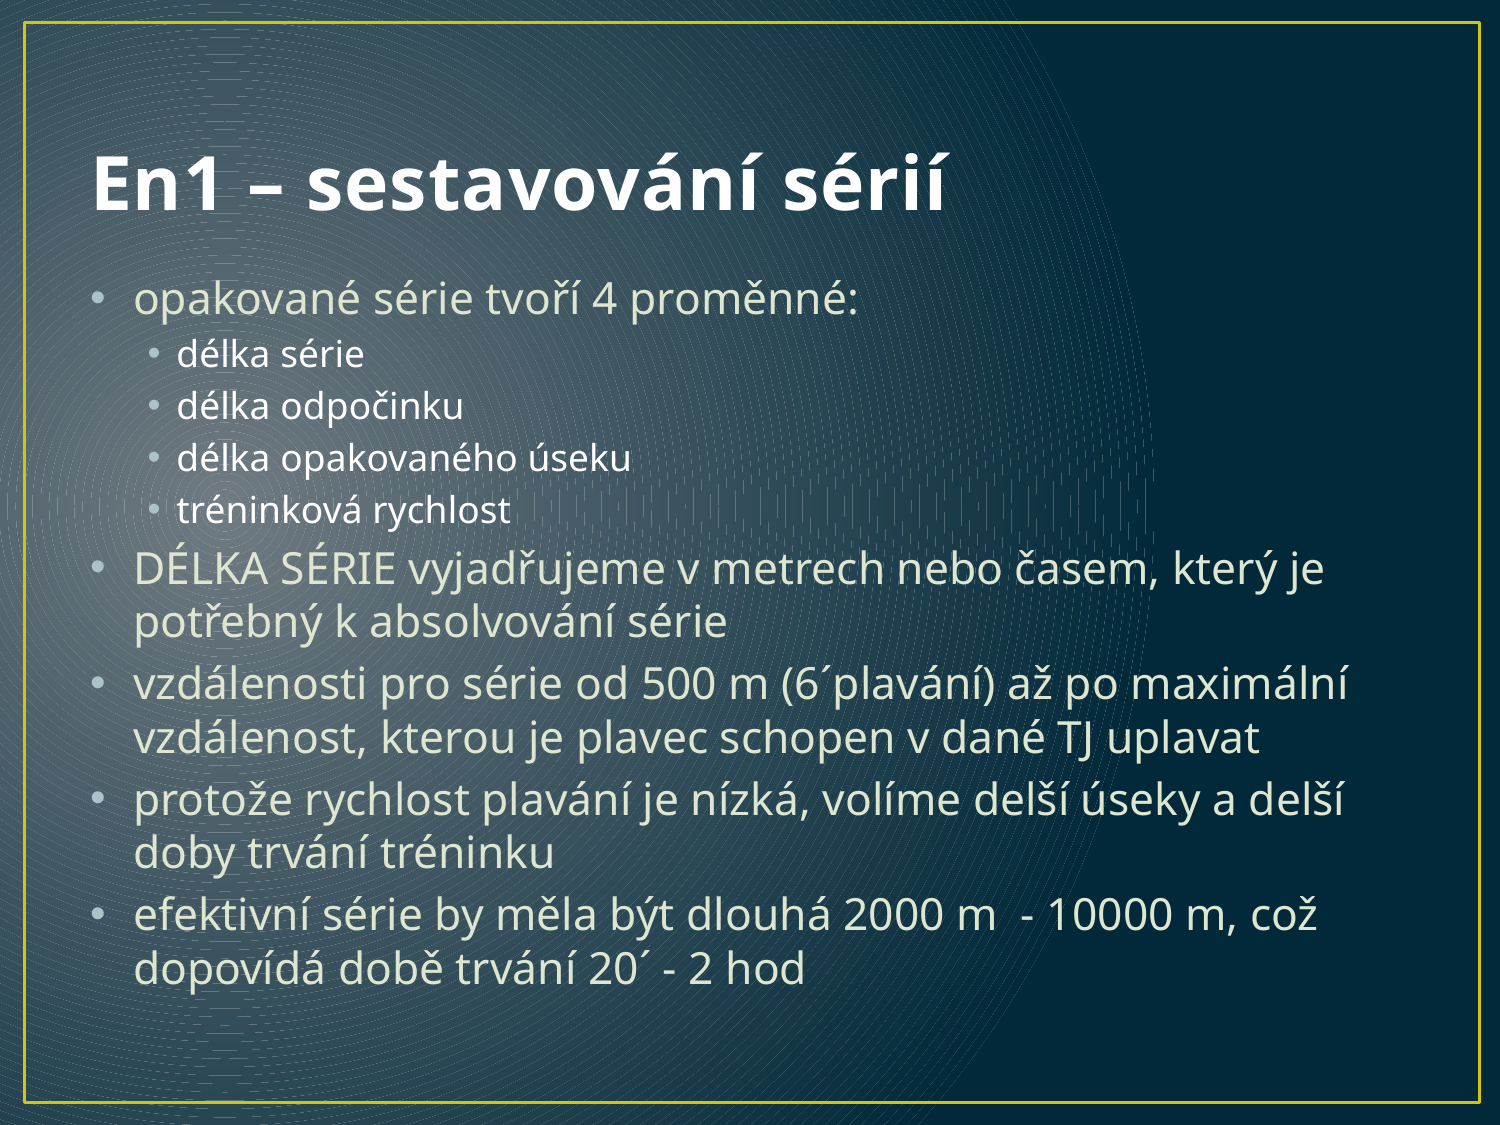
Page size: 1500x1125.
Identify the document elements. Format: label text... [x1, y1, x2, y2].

list opakované série tvoří 4 proměnné: délka série délka odpočinku délka opakovaného úseku tréninková rychlost DÉLKA SÉRIE vyjadřujeme v metrech nebo časem, který je potřebný k absolvování série vzdálenosti pro série od 500 m (6´plavání) až po maximální vzdálenost, kterou je plavec schopen v dané TJ uplavat protože rychlost plavání je nízká, volíme delší úseky a delší doby trvání tréninku efektivní série by měla být dlouhá 2000 m - 10000 m, což dopovídá době trvání 20´ - 2 hod [75, 262, 1425, 1005]
title En1 – sestavování sérií [75, 45, 1425, 233]
